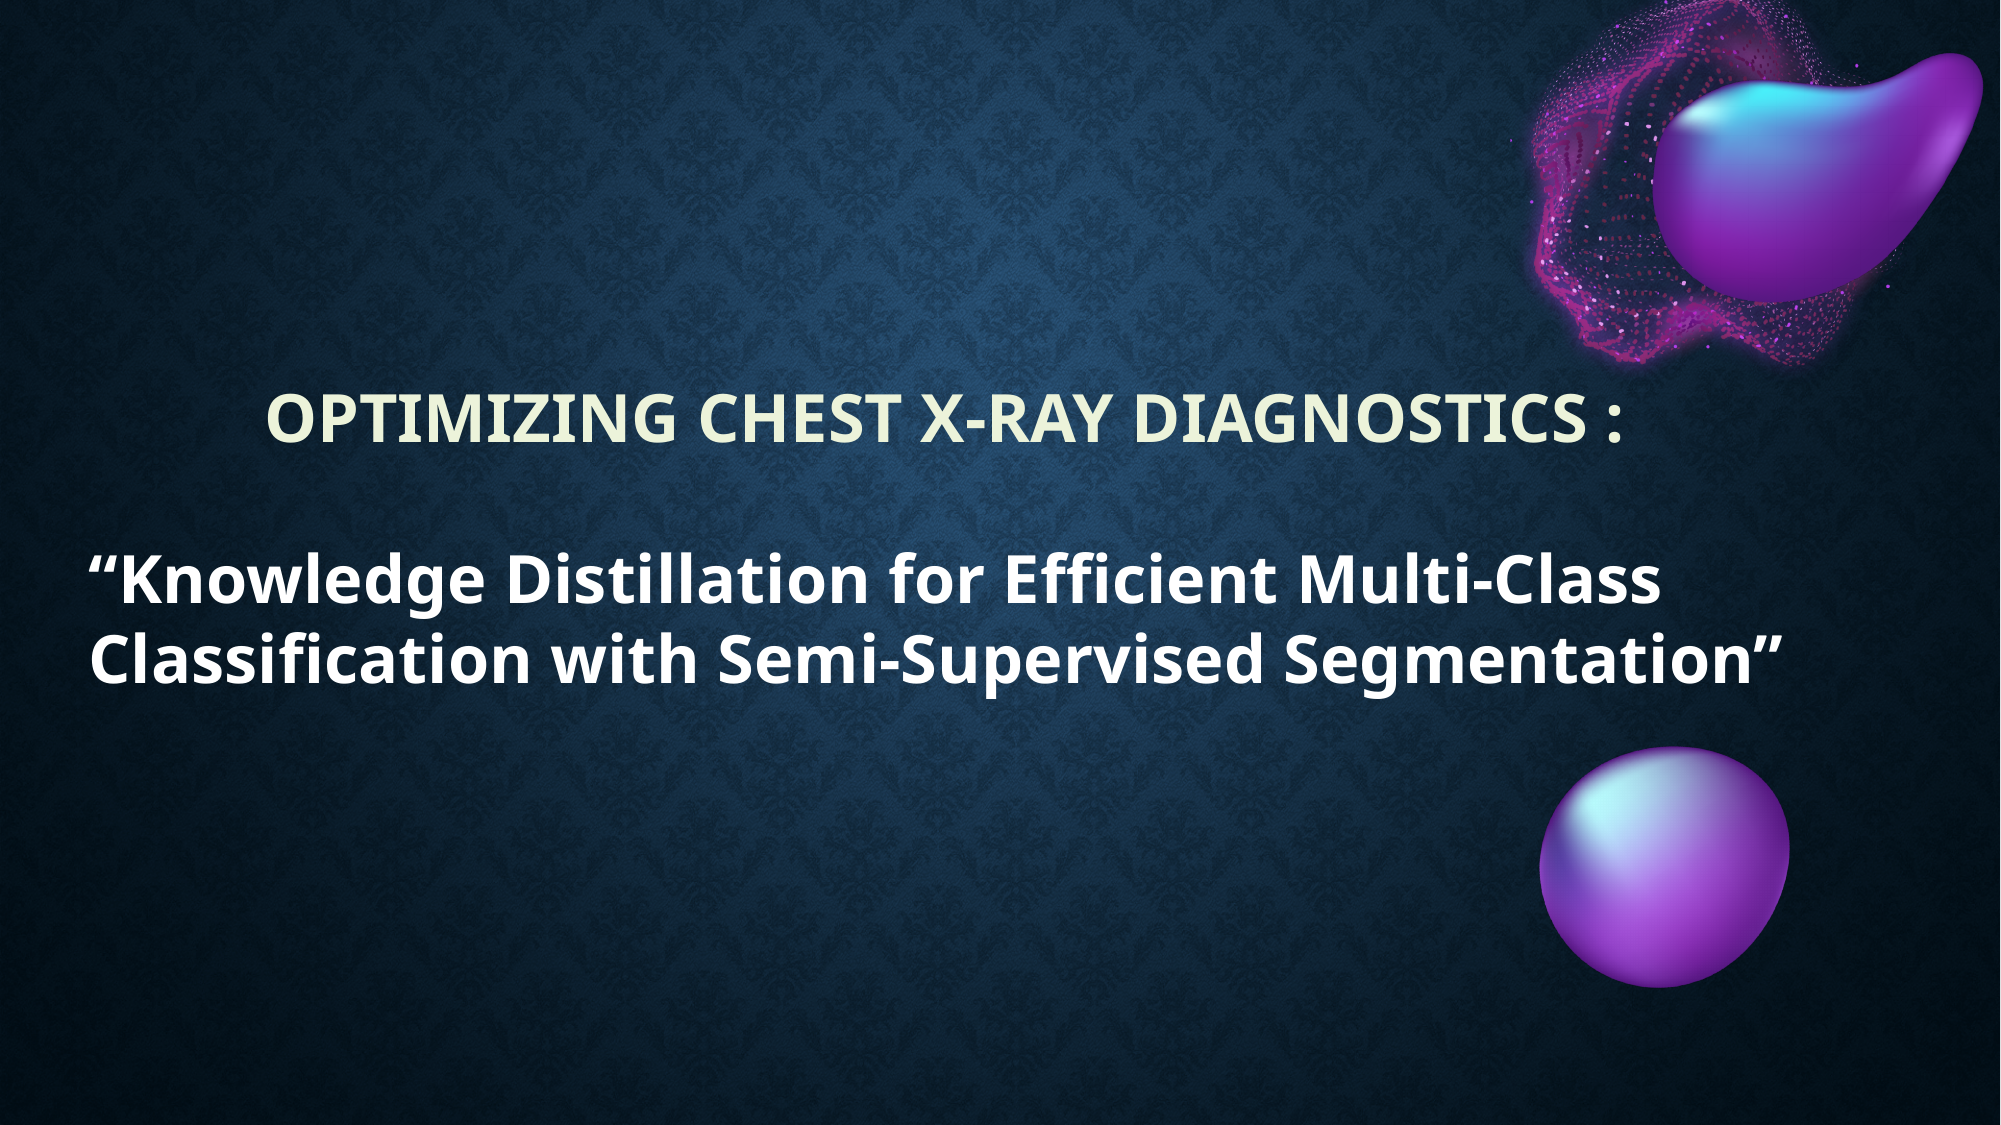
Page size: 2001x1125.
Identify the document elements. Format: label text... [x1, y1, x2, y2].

picture [1507, 711, 1828, 1021]
title Optimizing Chest X-Ray diagnostics : [152, 348, 1738, 477]
picture [1509, 0, 2001, 383]
text_box “Knowledge Distillation for Efficient Multi-Class Classification with Semi-Supervised Segmentation” [68, 527, 1931, 708]
